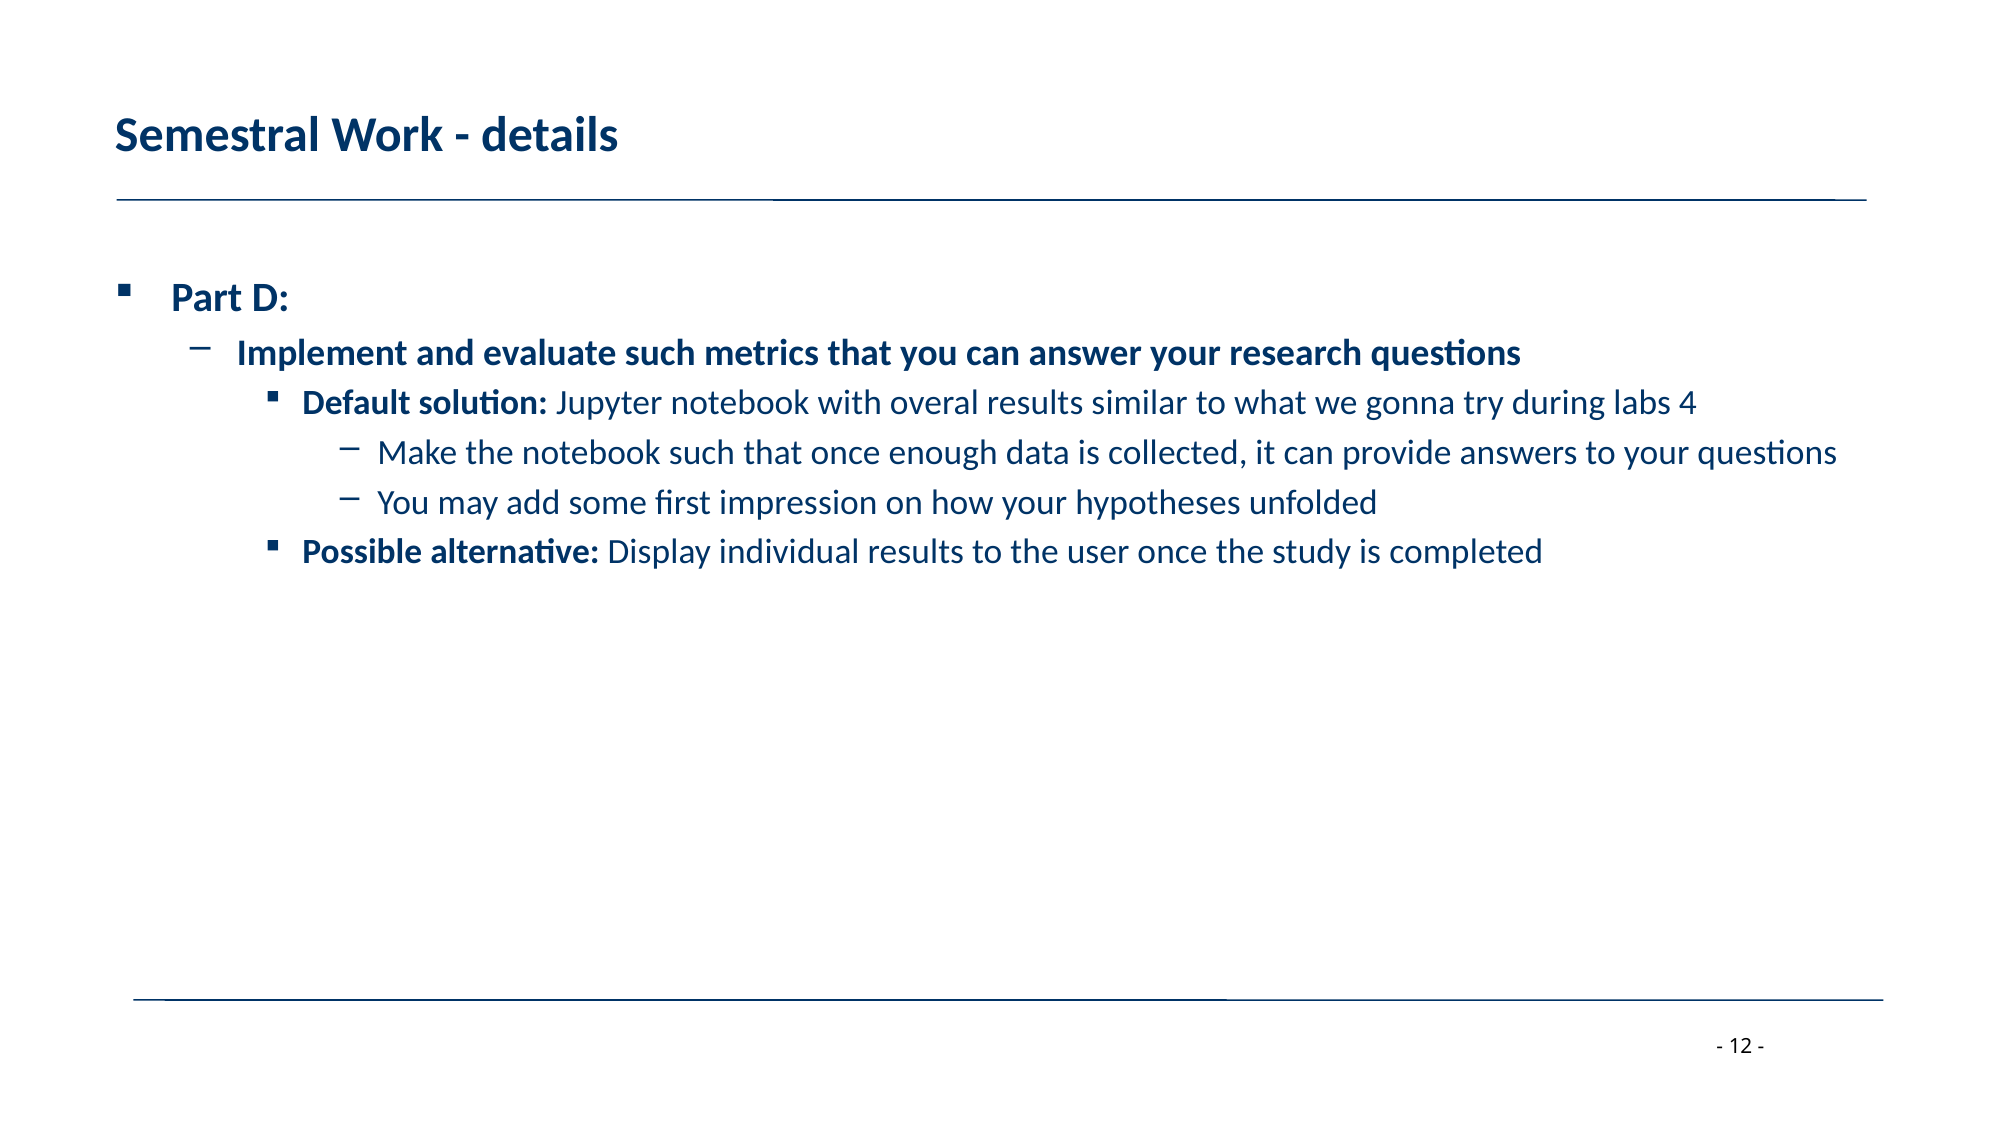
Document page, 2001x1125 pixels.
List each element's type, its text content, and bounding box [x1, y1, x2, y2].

title Semestral Work - details [99, 37, 1901, 226]
list Part D: Implement and evaluate such metrics that you can answer your research questions Default solution: Jupyter notebook with overal results similar to what we gonna try during labs 4 Make the notebook such that once enough data is collected, it can provide answers to your questions You may add some first impression on how your hypotheses unfolded Possible alternative: Display individual results to the user once the study is completed [99, 262, 1901, 1006]
